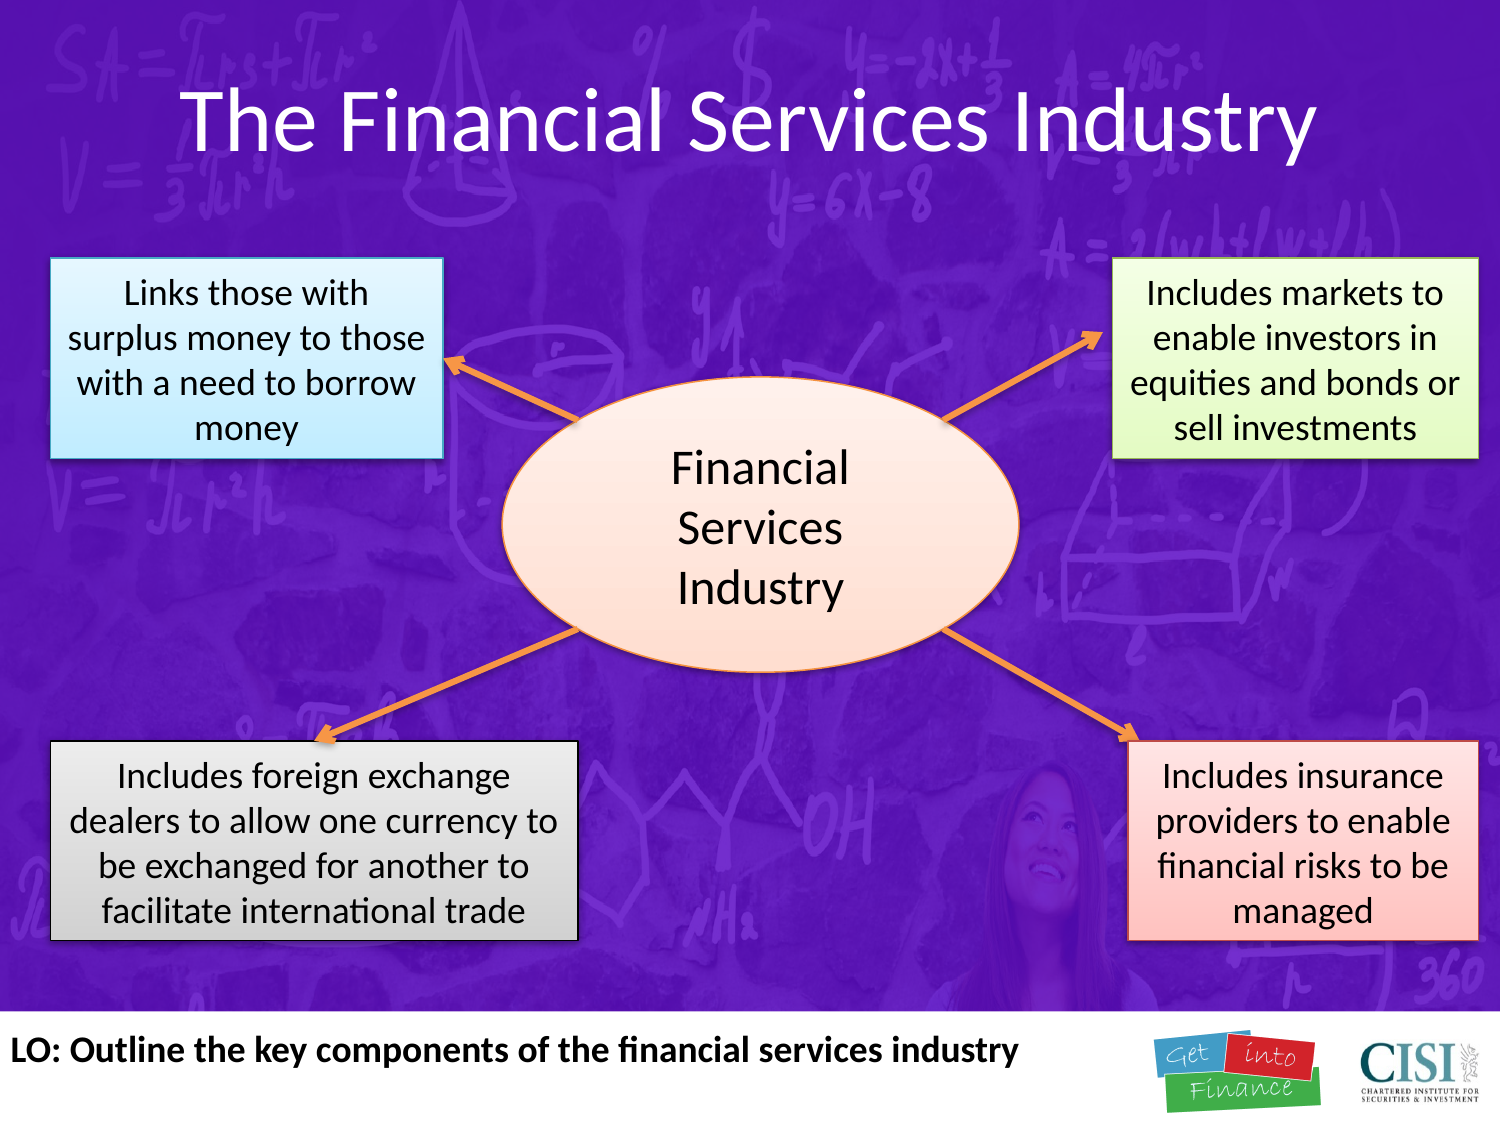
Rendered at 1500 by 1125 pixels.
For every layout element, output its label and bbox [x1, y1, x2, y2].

text_box [942, 331, 1104, 421]
picture [0, 0, 1500, 1125]
text_box [442, 358, 579, 421]
text_box [313, 628, 579, 742]
text_box [942, 628, 1140, 742]
